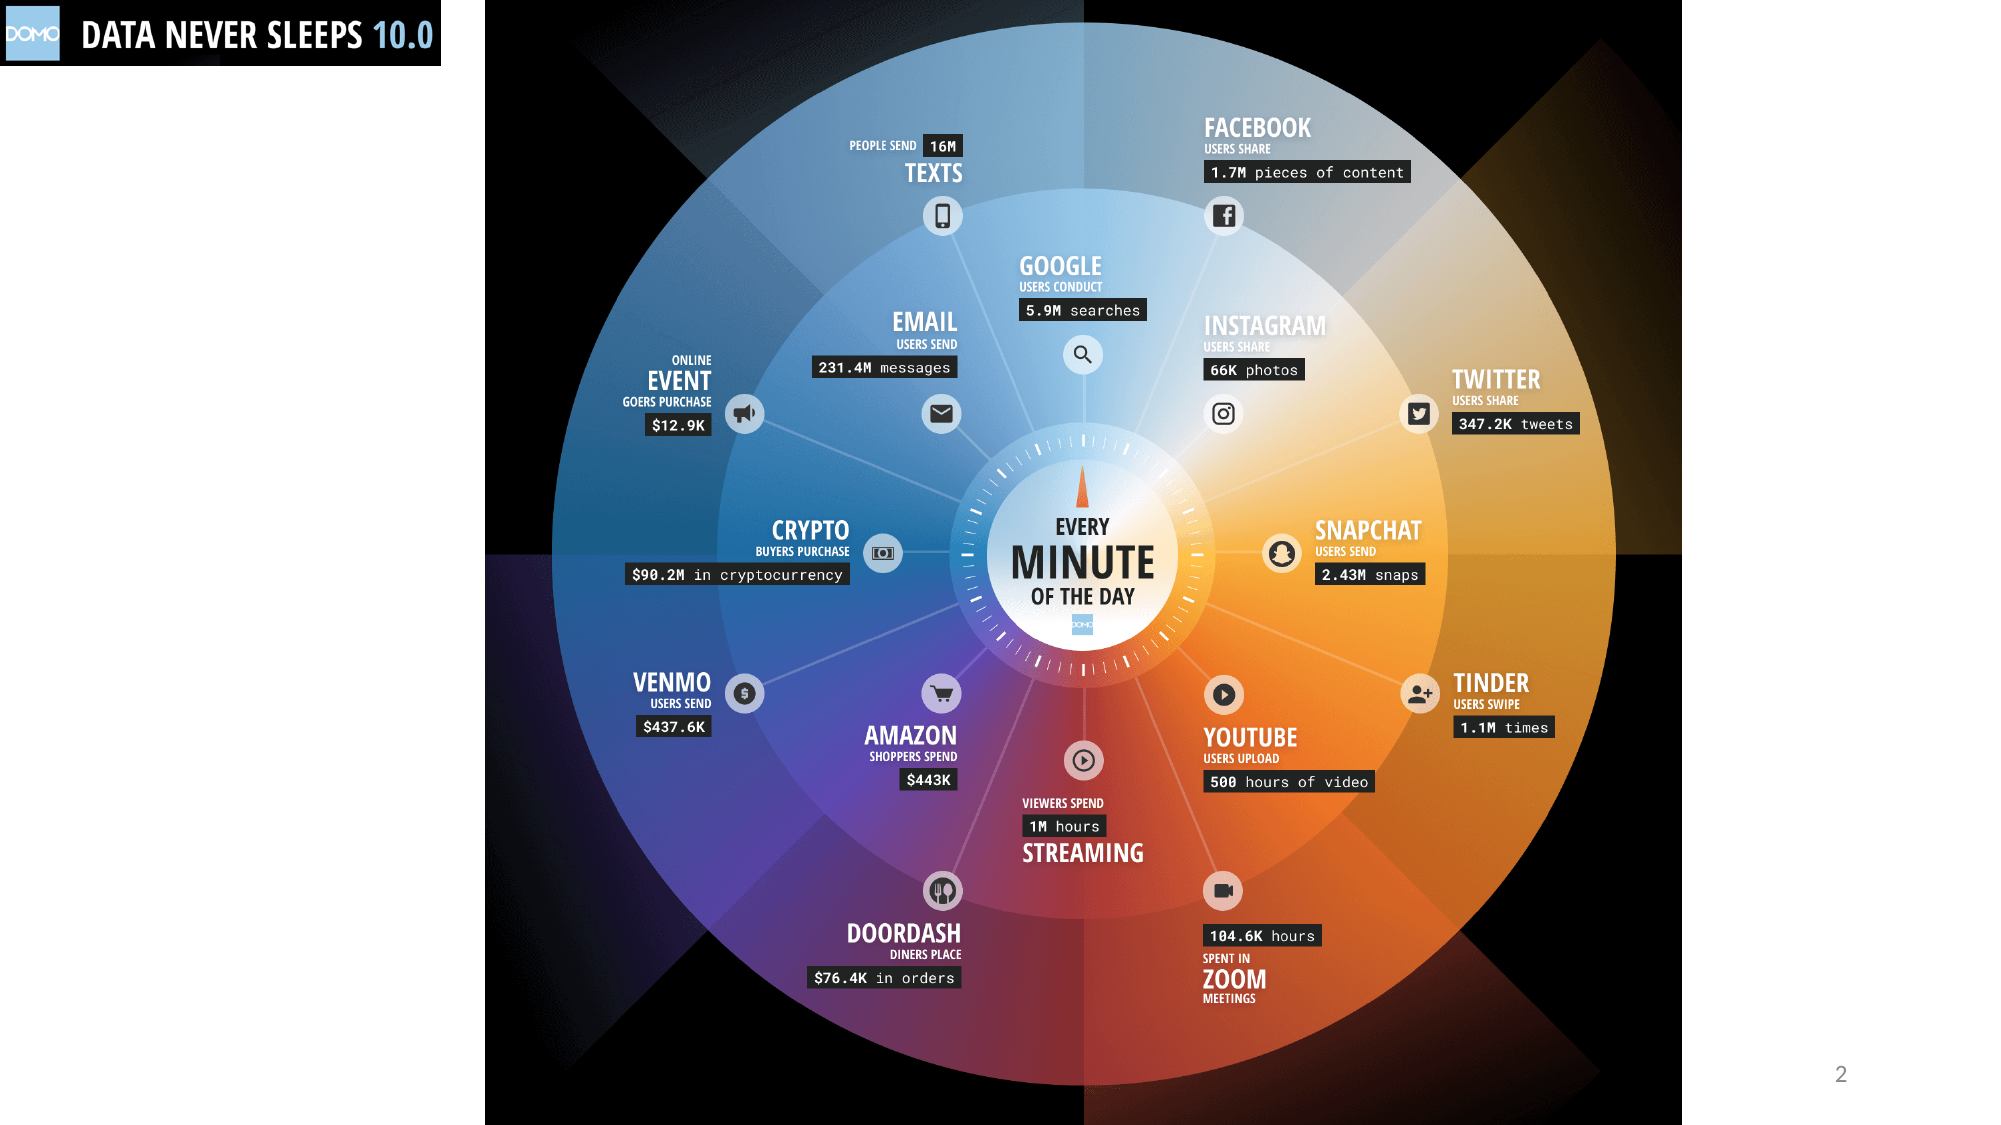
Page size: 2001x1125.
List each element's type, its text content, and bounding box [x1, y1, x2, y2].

slide_number 2 [1685, 1042, 1863, 1103]
picture [485, 0, 1682, 1125]
picture [0, 0, 441, 66]
